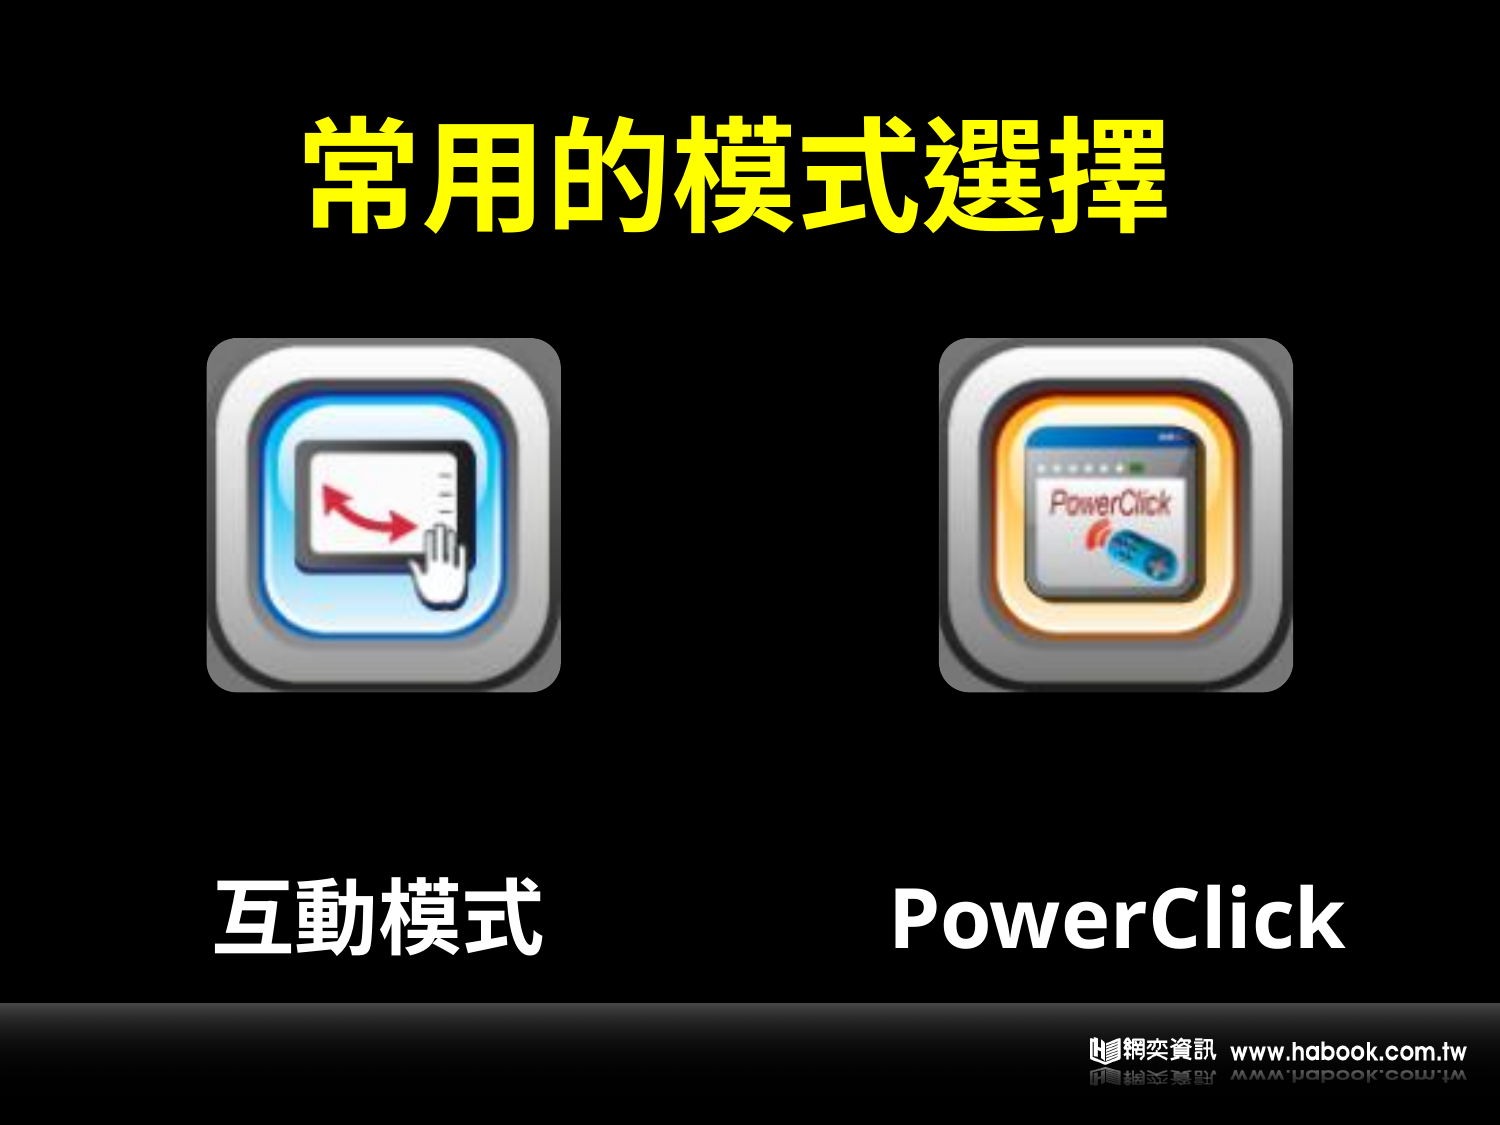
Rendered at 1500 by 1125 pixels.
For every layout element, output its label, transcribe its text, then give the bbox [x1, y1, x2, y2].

picture [0, 0, 1500, 1125]
text_box PowerClick [873, 857, 1362, 973]
text_box 常用的模式選擇 [281, 89, 1187, 255]
text_box 互動模式 [196, 857, 560, 973]
